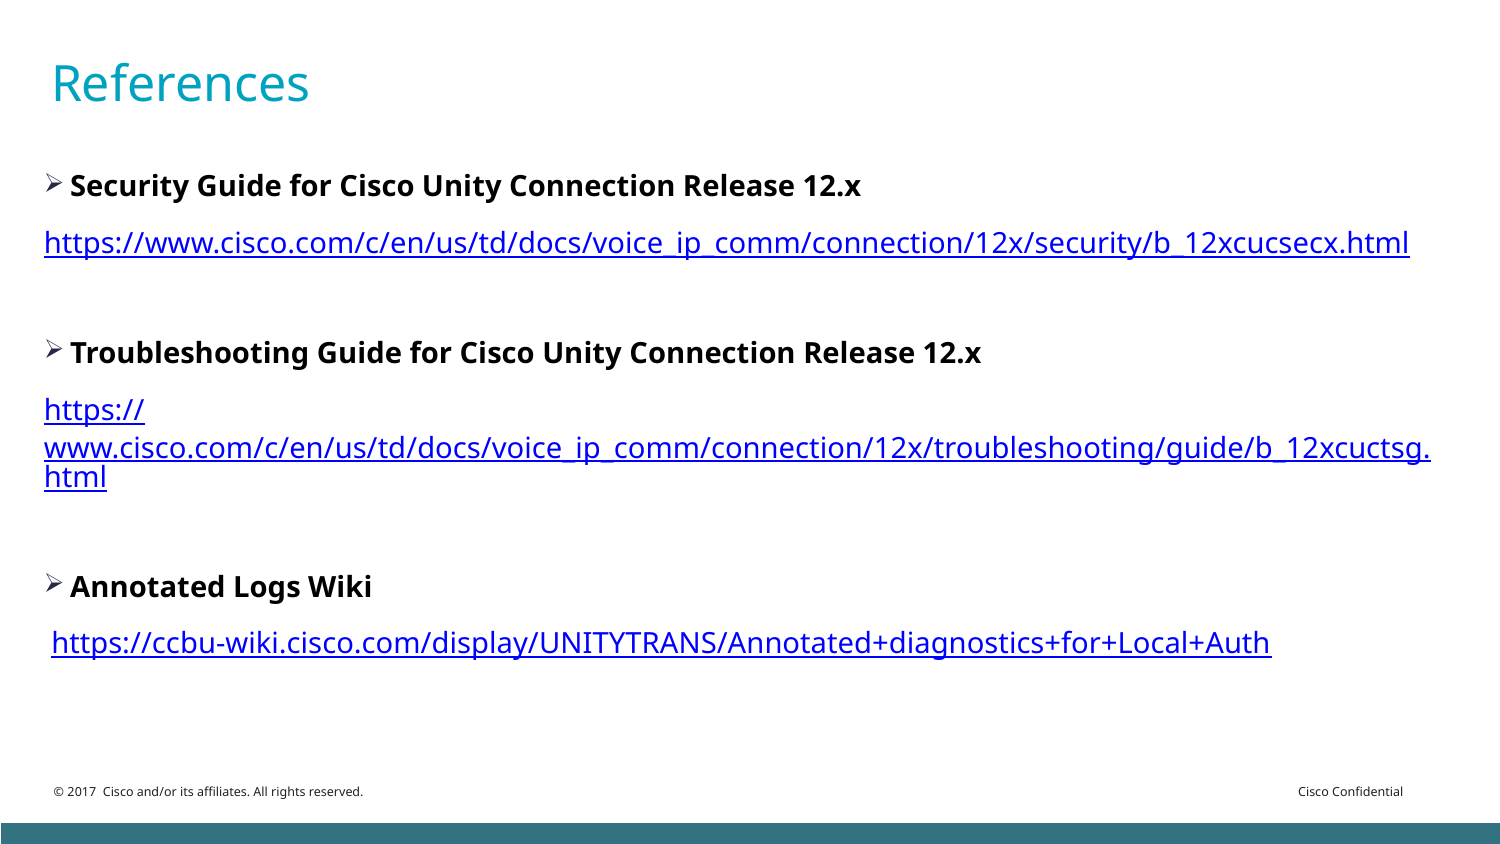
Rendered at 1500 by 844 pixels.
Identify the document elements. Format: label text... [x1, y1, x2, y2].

title References [42, 55, 1465, 177]
list Security Guide for Cisco Unity Connection Release 12.x https://www.cisco.com/c/en/us/td/docs/voice_ip_comm/connection/12x/security/b_12xcucsecx.html Troubleshooting Guide for Cisco Unity Connection Release 12.x https://www.cisco.com/c/en/us/td/docs/voice_ip_comm/connection/12x/troubleshooting/guide/b_12xcuctsg.html Annotated Logs Wiki https://ccbu-wiki.cisco.com/display/UNITYTRANS/Annotated+diagnostics+for+Local+Auth [37, 164, 1447, 777]
